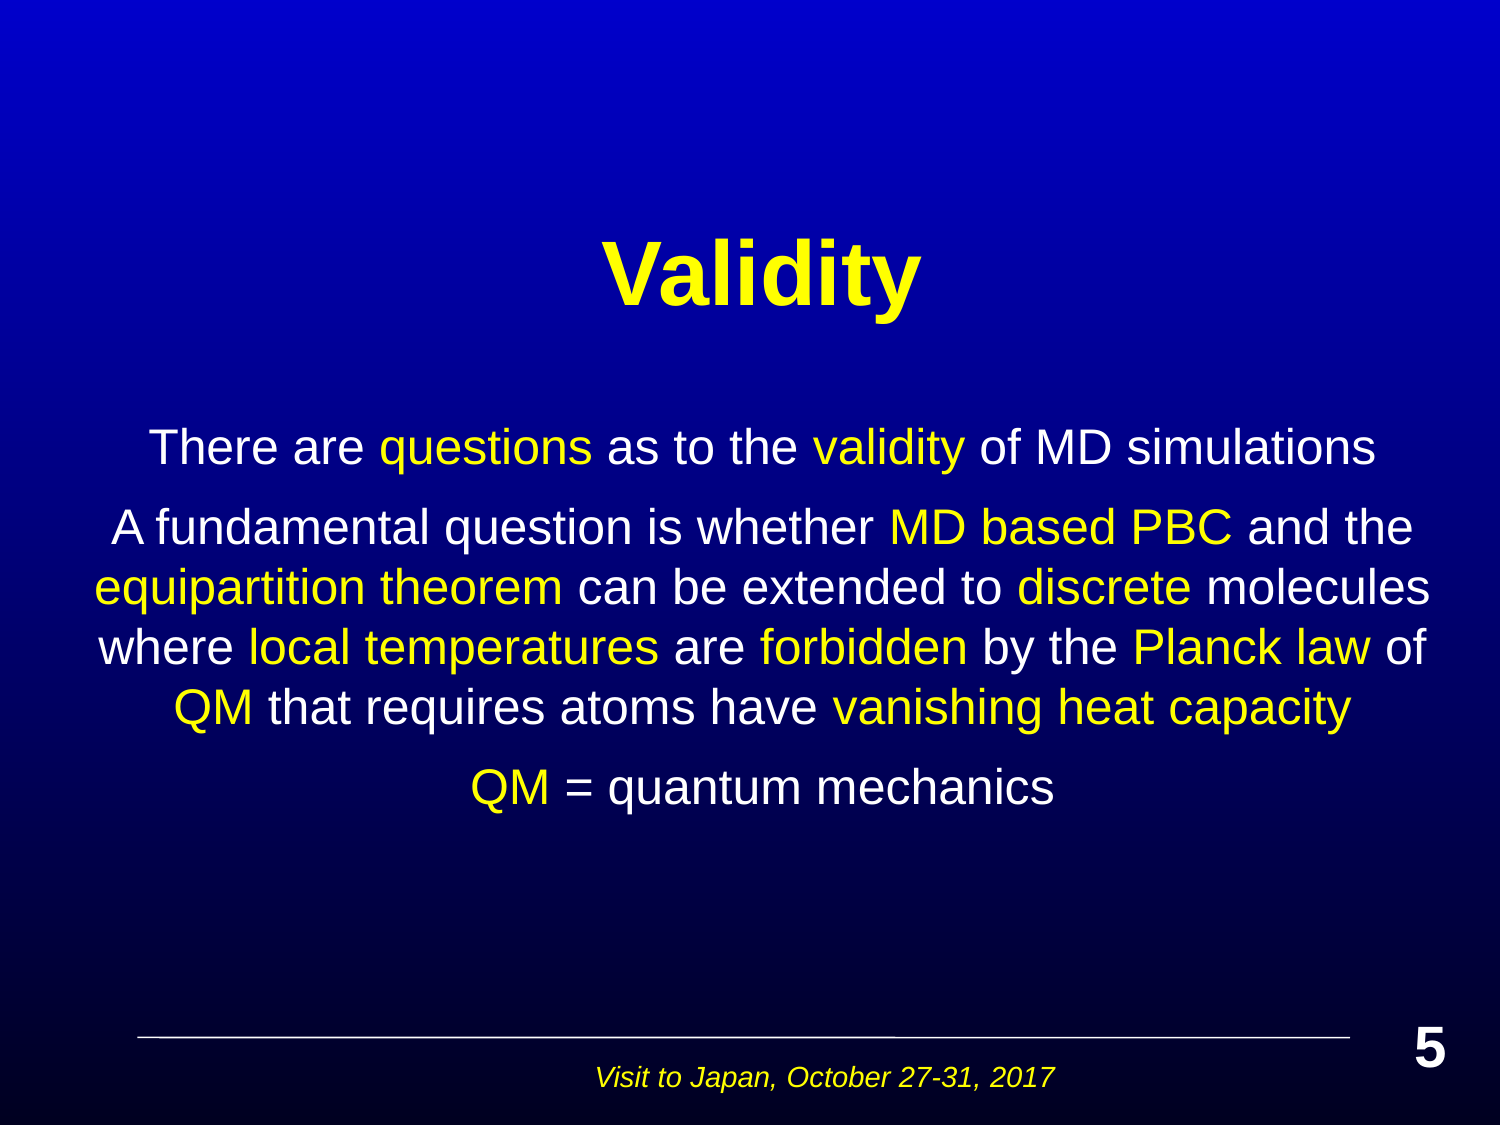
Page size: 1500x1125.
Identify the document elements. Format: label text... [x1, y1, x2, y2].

title Validity [125, 174, 1400, 363]
footer Visit to Japan, October 27-31, 2017 [562, 1051, 1088, 1114]
text_box 5 [1399, 1001, 1475, 1087]
text_box There are questions as to the validity of MD simulations A fundamental question is whether MD based PBC and the equipartition theorem can be extended to discrete molecules where local temperatures are forbidden by the Planck law of QM that requires atoms have vanishing heat capacity QM = quantum mechanics [62, 387, 1463, 883]
